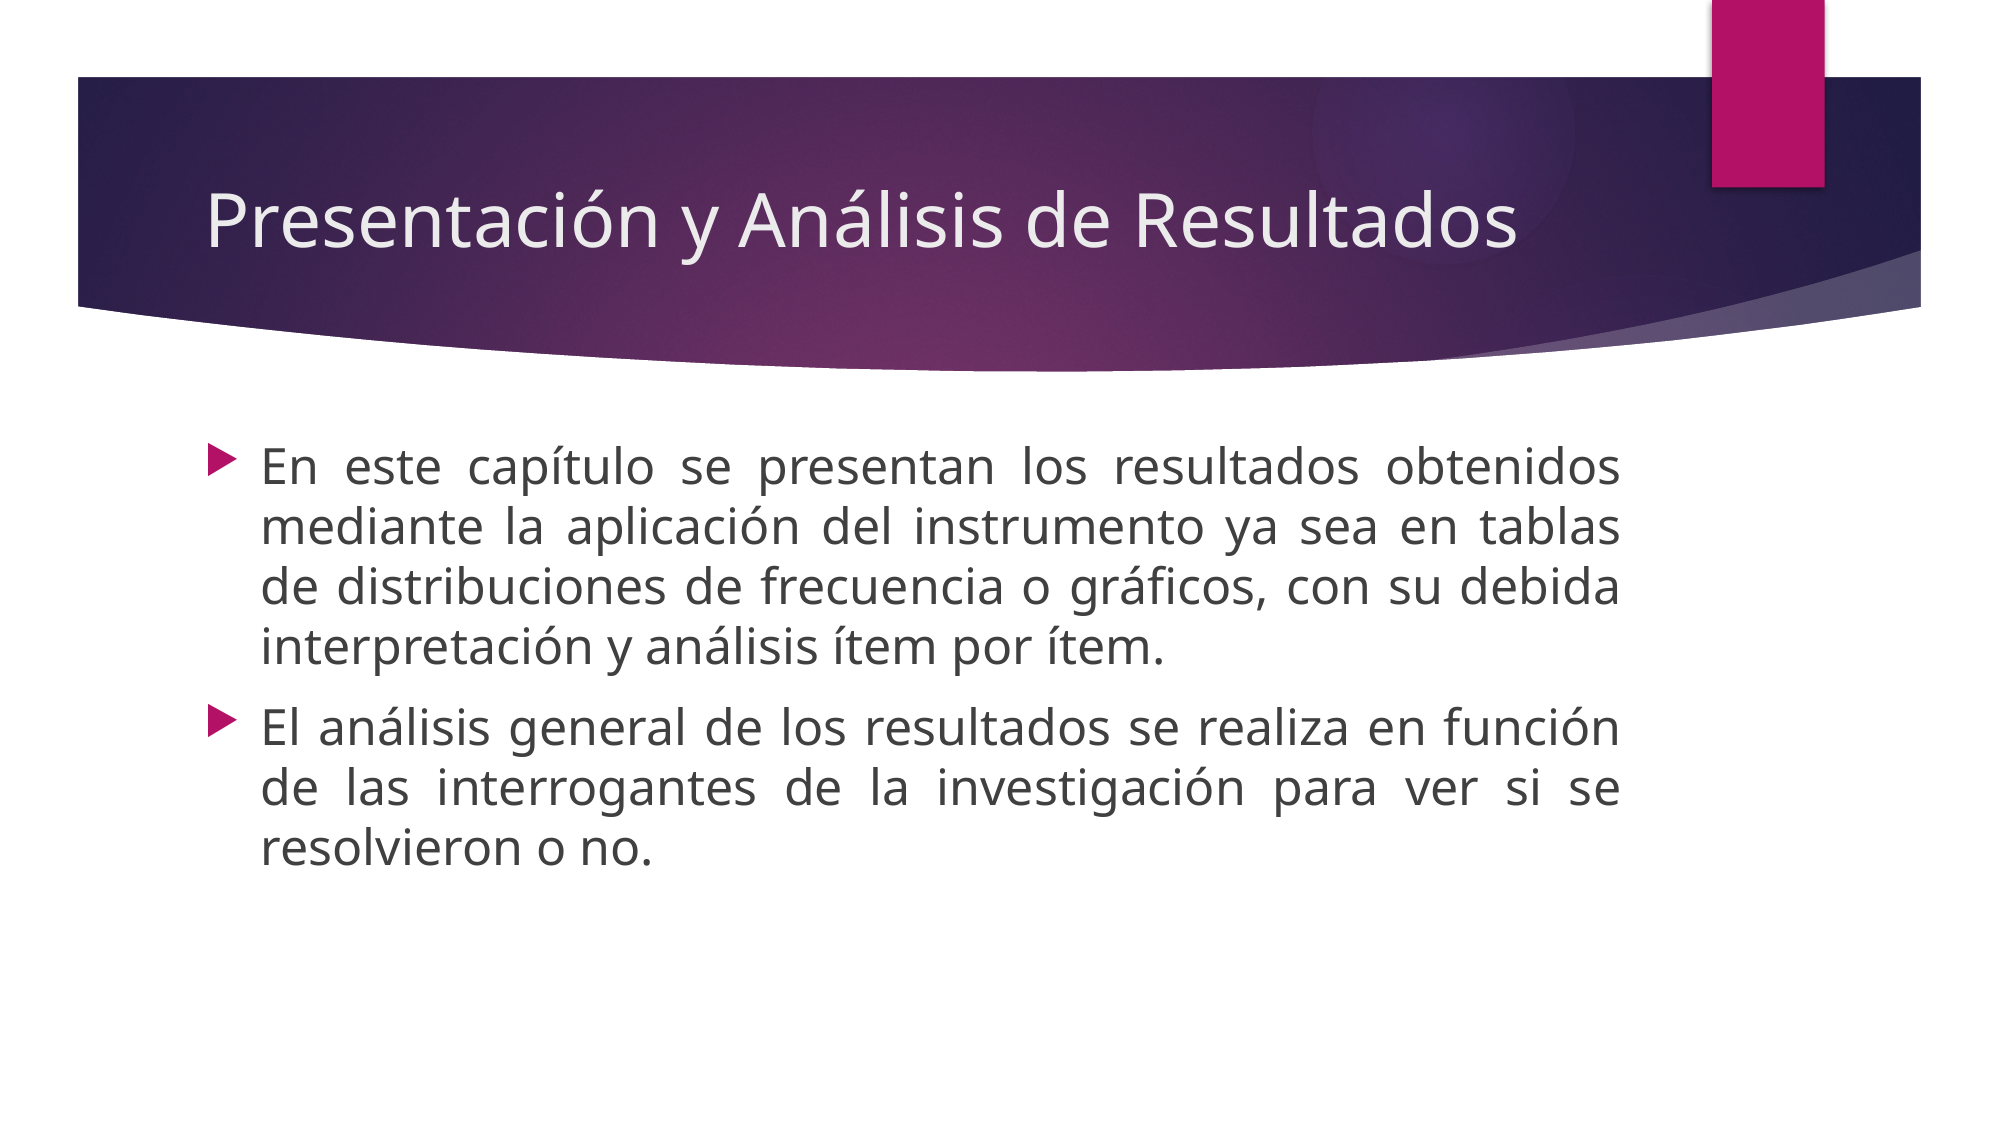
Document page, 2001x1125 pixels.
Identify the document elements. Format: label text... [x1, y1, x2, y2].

list En este capítulo se presentan los resultados obtenidos mediante la aplicación del instrumento ya sea en tablas de distribuciones de frecuencia o gráficos, con su debida interpretación y análisis ítem por ítem. El análisis general de los resultados se realiza en función de las interrogantes de la investigación para ver si se resolvieron o no. [189, 427, 1638, 988]
title Presentación y Análisis de Resultados [189, 159, 1627, 276]
